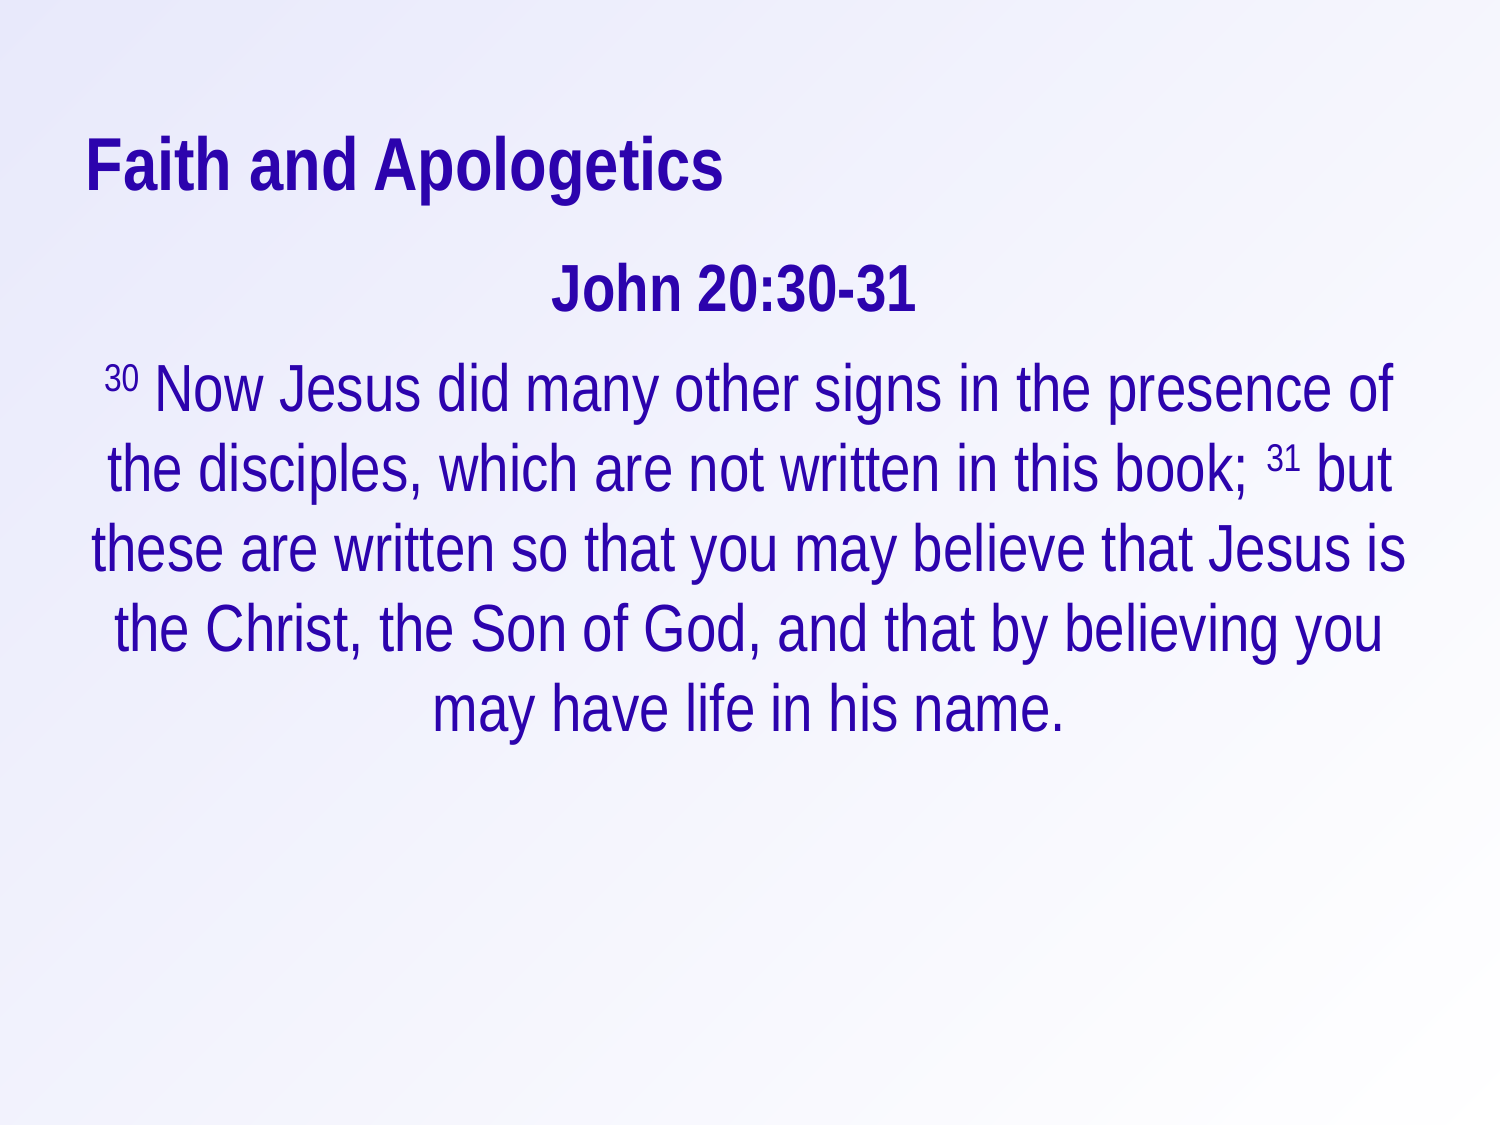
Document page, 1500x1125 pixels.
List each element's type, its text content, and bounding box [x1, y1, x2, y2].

text_box Faith and Apologetics John 20:30-31 30 Now Jesus did many other signs in the presence of the disciples, which are not written in this book; 31 but these are written so that you may believe that Jesus is the Christ, the Son of God, and that by believing you may have life in his name. [70, 107, 1429, 753]
